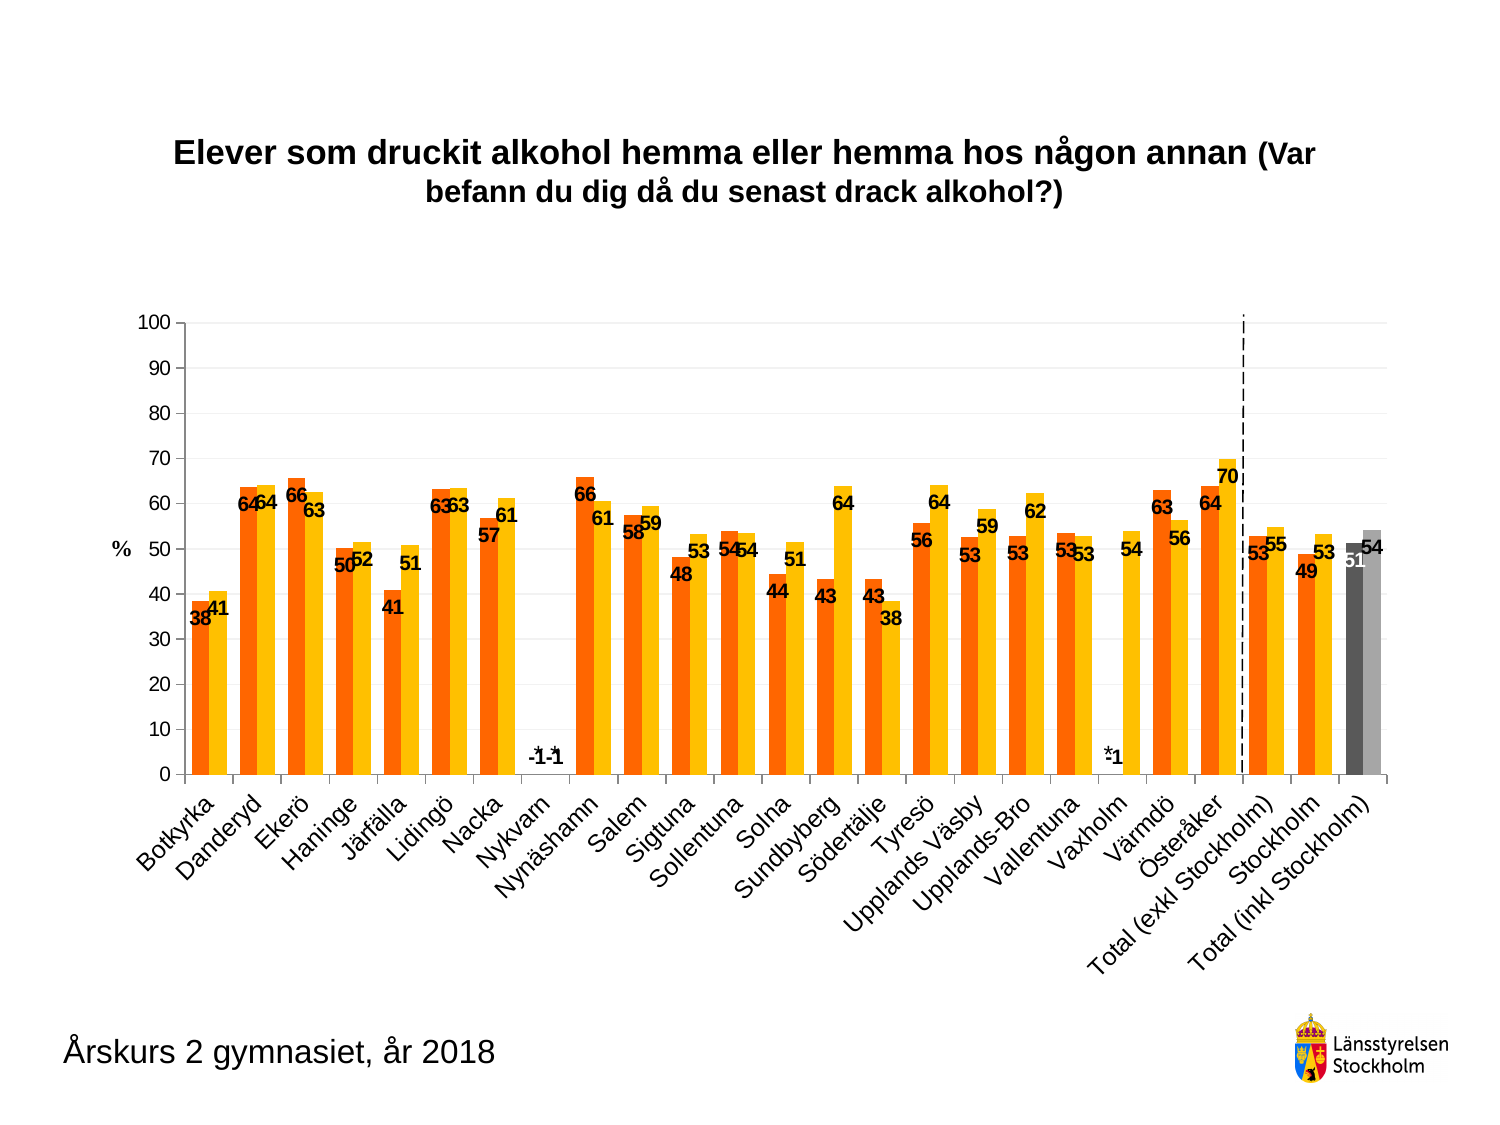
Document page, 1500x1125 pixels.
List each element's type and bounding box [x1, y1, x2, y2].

chart [0, 100, 1500, 1123]
